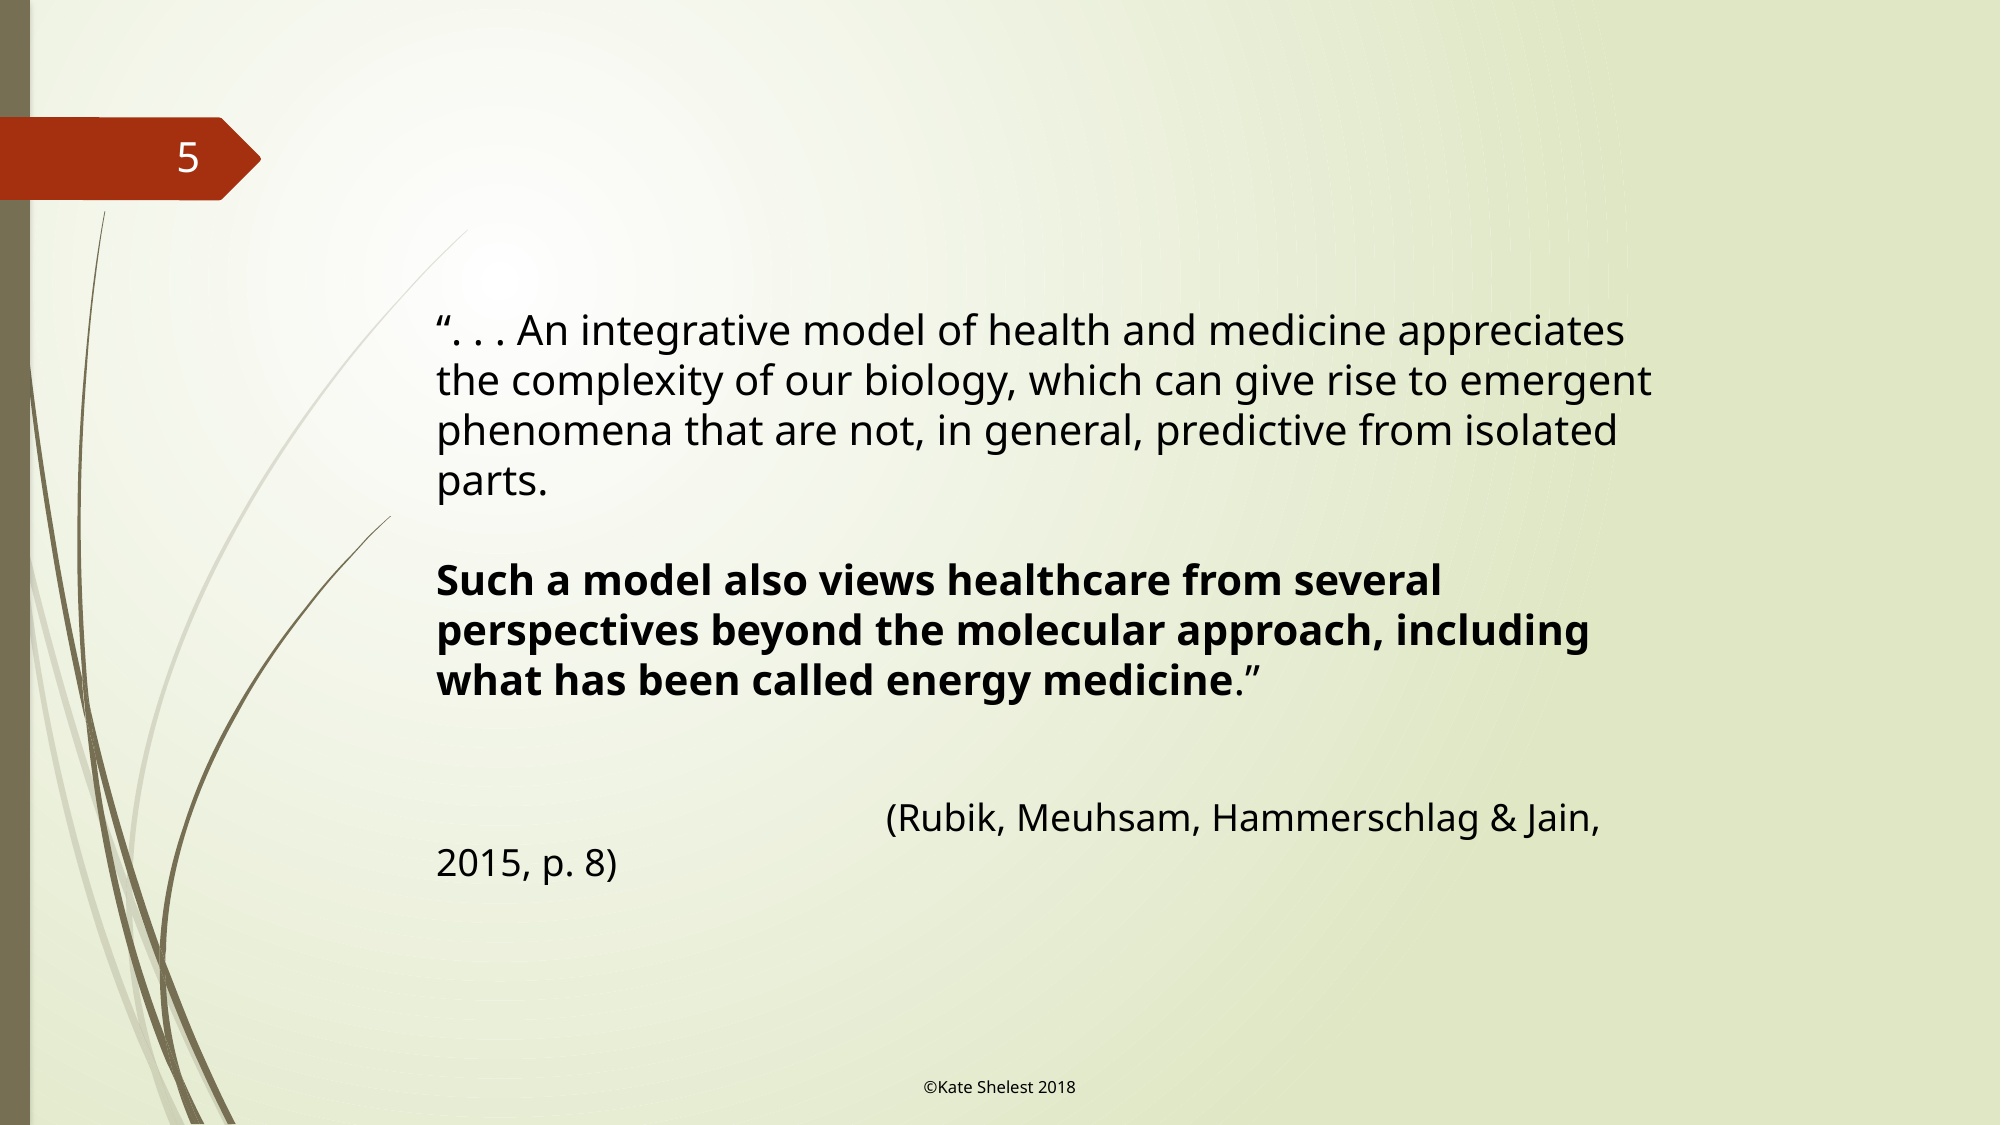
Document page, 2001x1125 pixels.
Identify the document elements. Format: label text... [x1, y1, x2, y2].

text_box ©Kate Shelest 2018 [881, 1069, 1118, 1105]
text_box “. . . An integrative model of health and medicine appreciates the complexity of our biology, which can give rise to emergent phenomena that are not, in general, predictive from isolated parts. Such a model also views healthcare from several perspectives beyond the molecular approach, including what has been called energy medicine.” (Rubik, Meuhsam, Hammerschlag & Jain, 2015, p. 8) [421, 251, 1683, 892]
slide_number 5 [87, 129, 216, 190]
